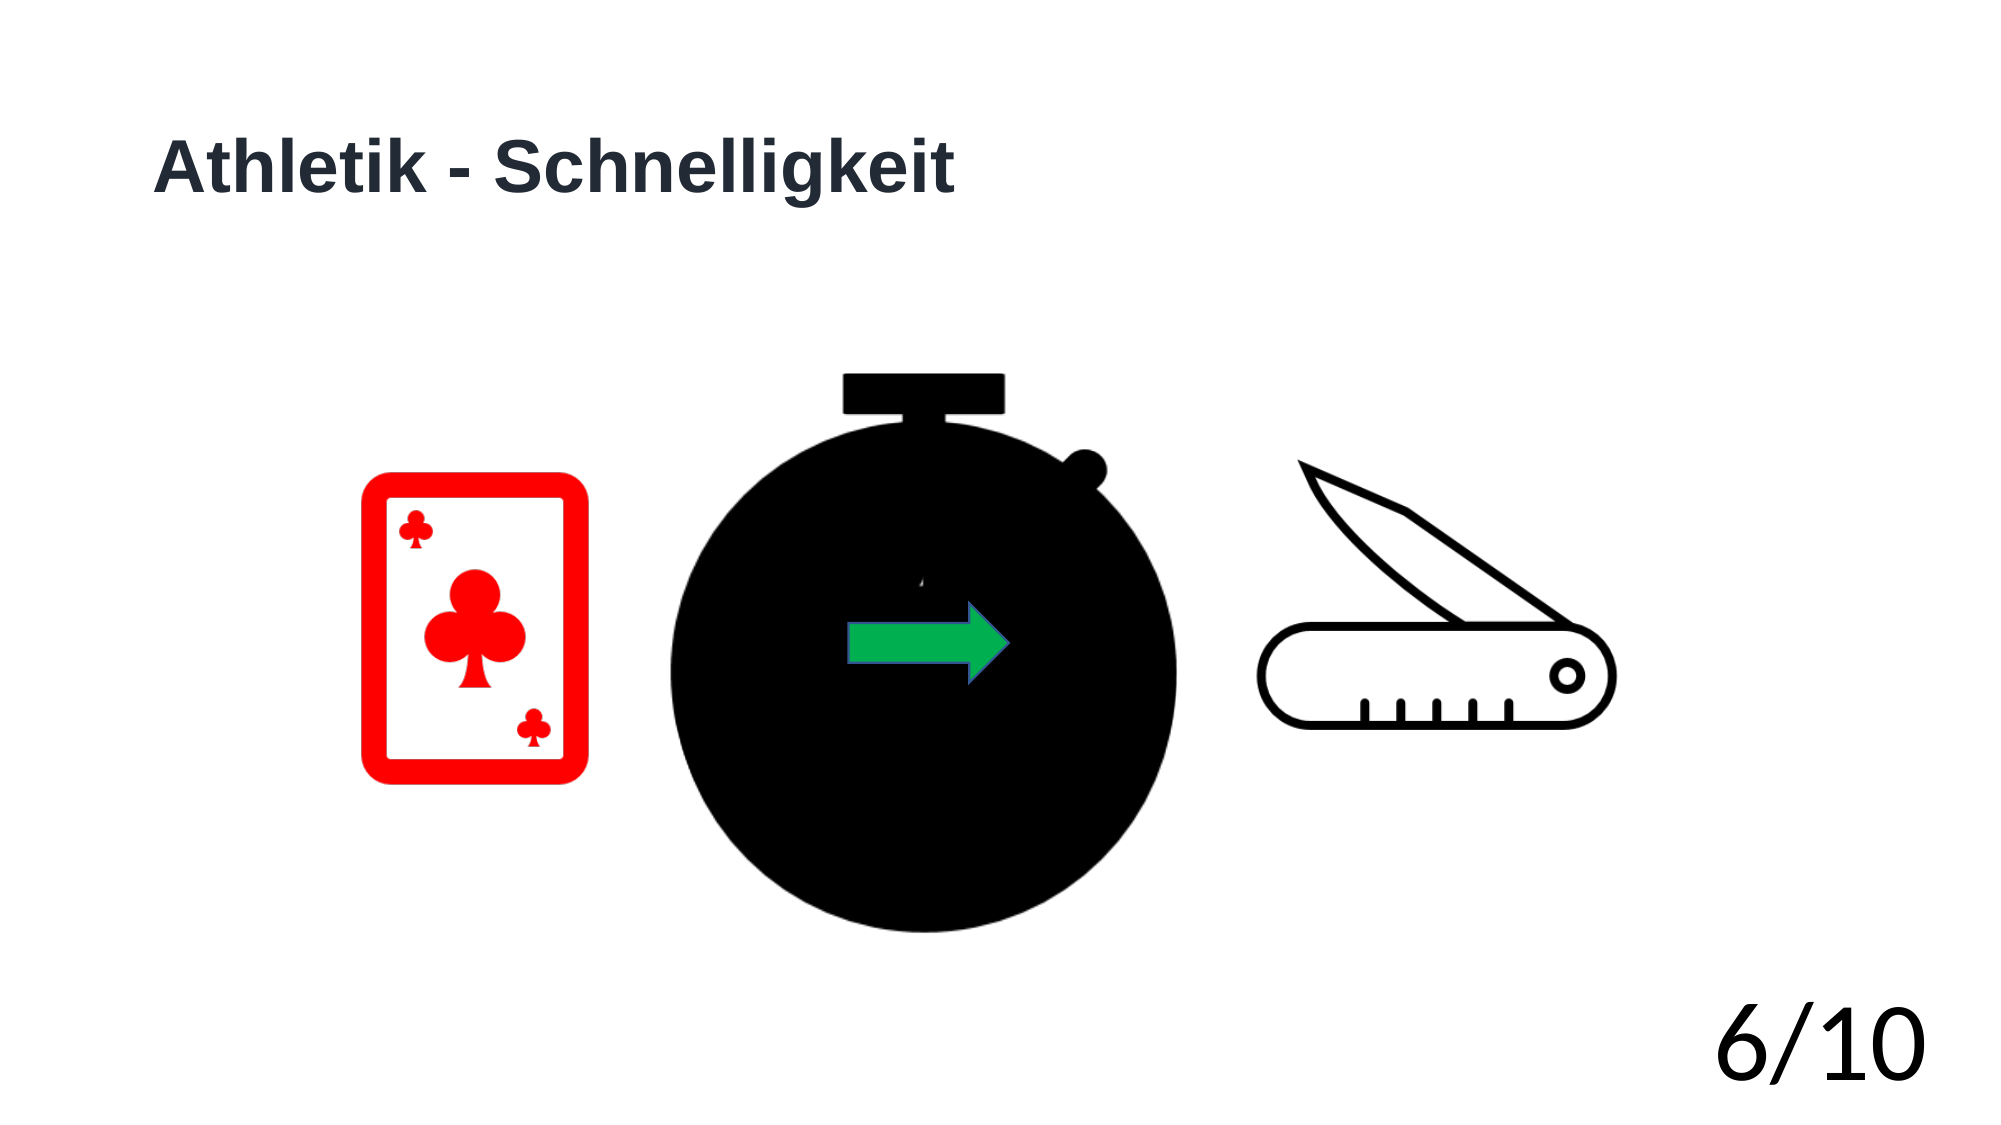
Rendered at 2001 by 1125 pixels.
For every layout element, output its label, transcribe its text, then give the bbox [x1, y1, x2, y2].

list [1206, 415, 1638, 847]
title Athletik - Schnelligkeit [137, 59, 1863, 278]
picture [273, 315, 1243, 999]
text_box 6/10 [1698, 960, 1986, 1110]
